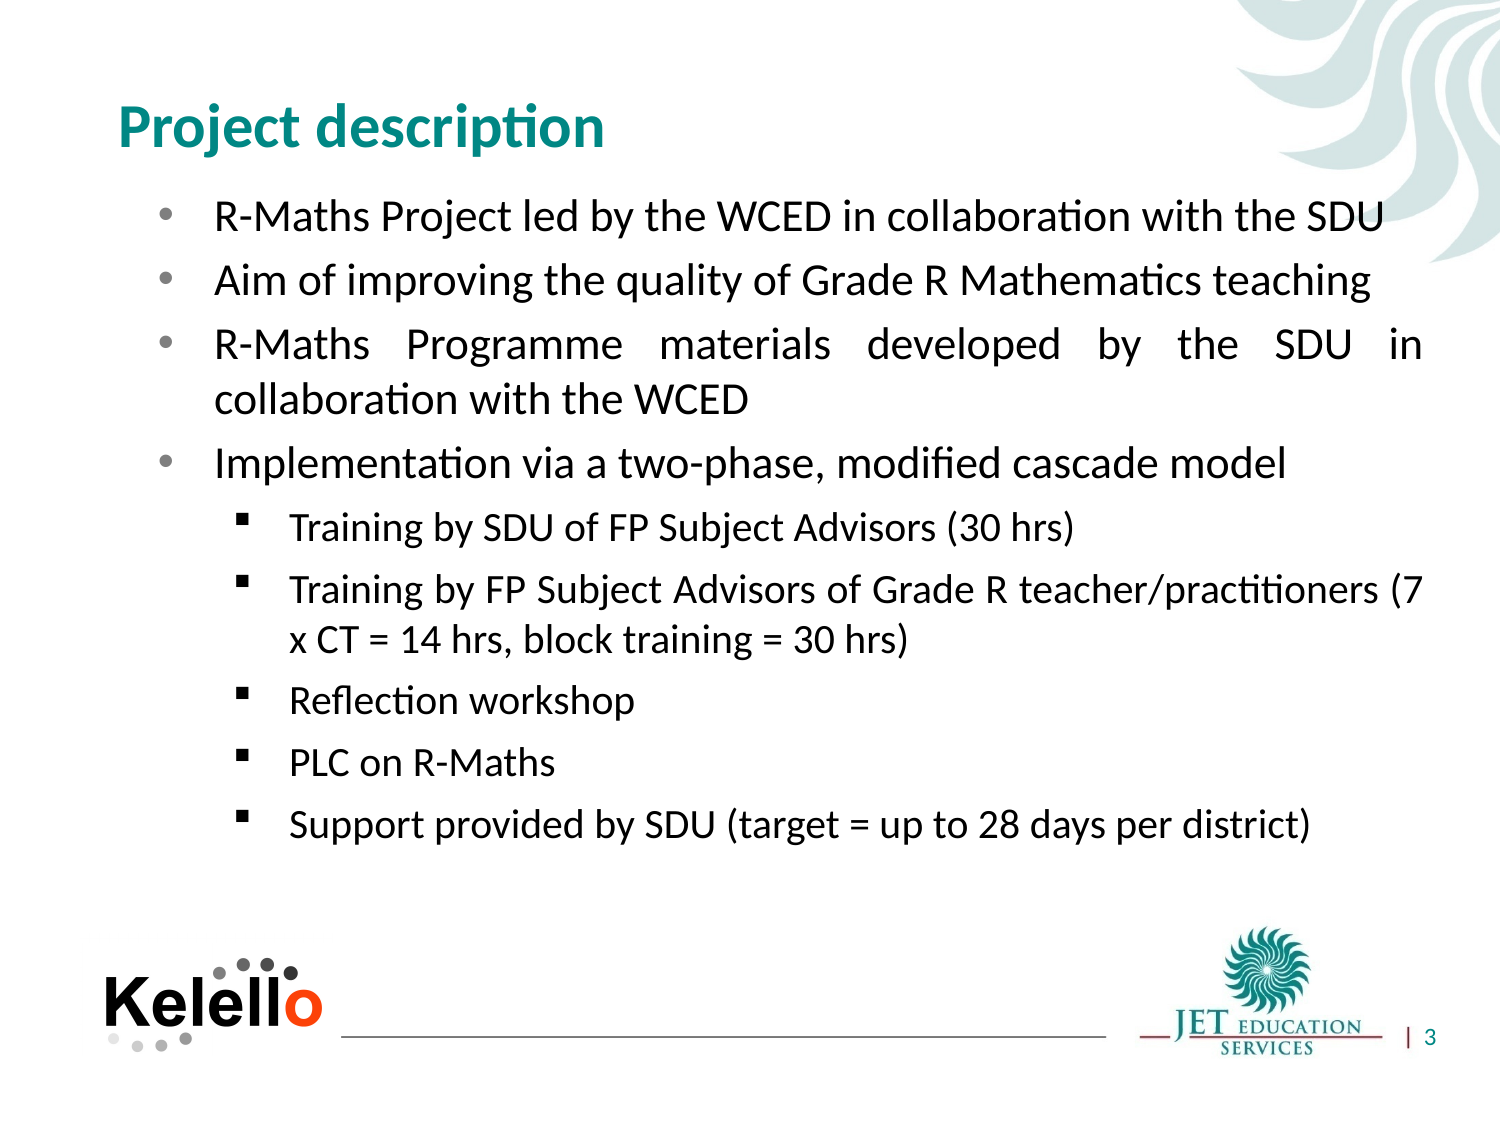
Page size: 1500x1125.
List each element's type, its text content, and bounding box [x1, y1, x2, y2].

slide_number 3 [1101, 1012, 1452, 1058]
picture [0, 0, 1500, 1125]
list R-Maths Project led by the WCED in collaboration with the SDU Aim of improving the quality of Grade R Mathematics teaching R-Maths Programme materials developed by the SDU in collaboration with the WCED Implementation via a two-phase, modified cascade model Training by SDU of FP Subject Advisors (30 hrs) Training by FP Subject Advisors of Grade R teacher/practitioners (7 x CT = 14 hrs, block training = 30 hrs) Reflection workshop PLC on R-Maths Support provided by SDU (target = up to 28 days per district) [105, 170, 1440, 781]
title Project description [103, 70, 1454, 162]
